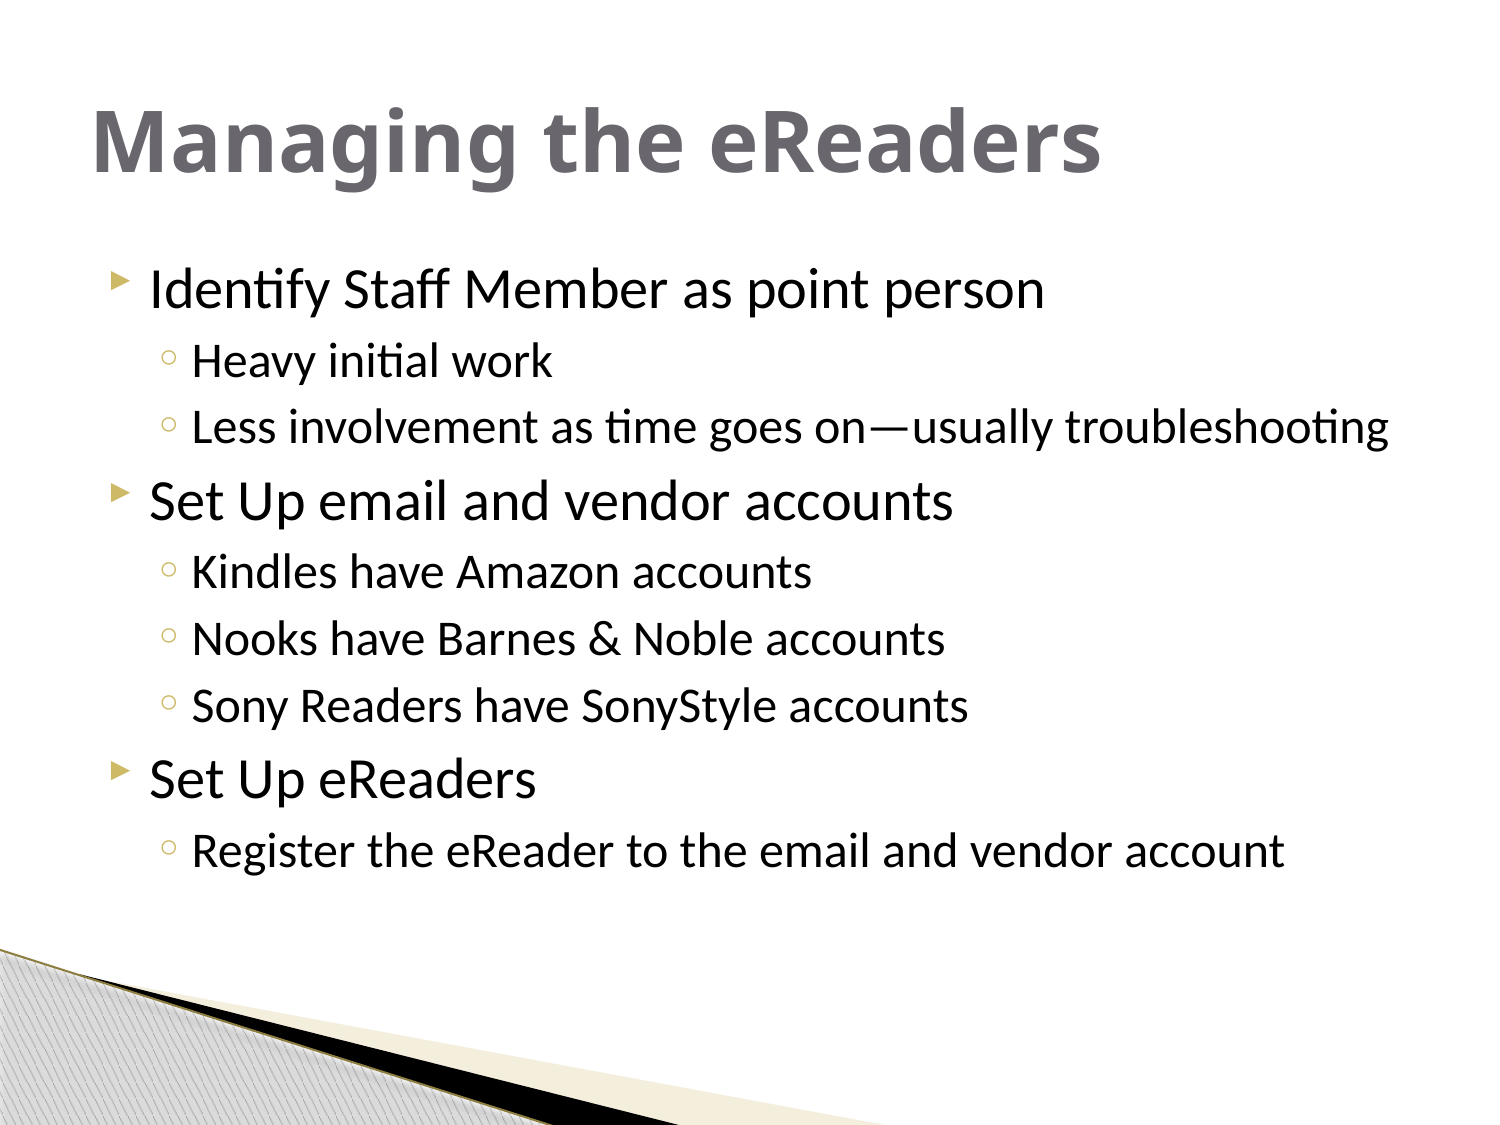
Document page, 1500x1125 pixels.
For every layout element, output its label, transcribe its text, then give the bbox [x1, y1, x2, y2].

title Managing the eReaders [75, 45, 1425, 233]
list Identify Staff Member as point person Heavy initial work Less involvement as time goes on—usually troubleshooting Set Up email and vendor accounts Kindles have Amazon accounts Nooks have Barnes & Noble accounts Sony Readers have SonyStyle accounts Set Up eReaders Register the eReader to the email and vendor account [75, 243, 1425, 986]
